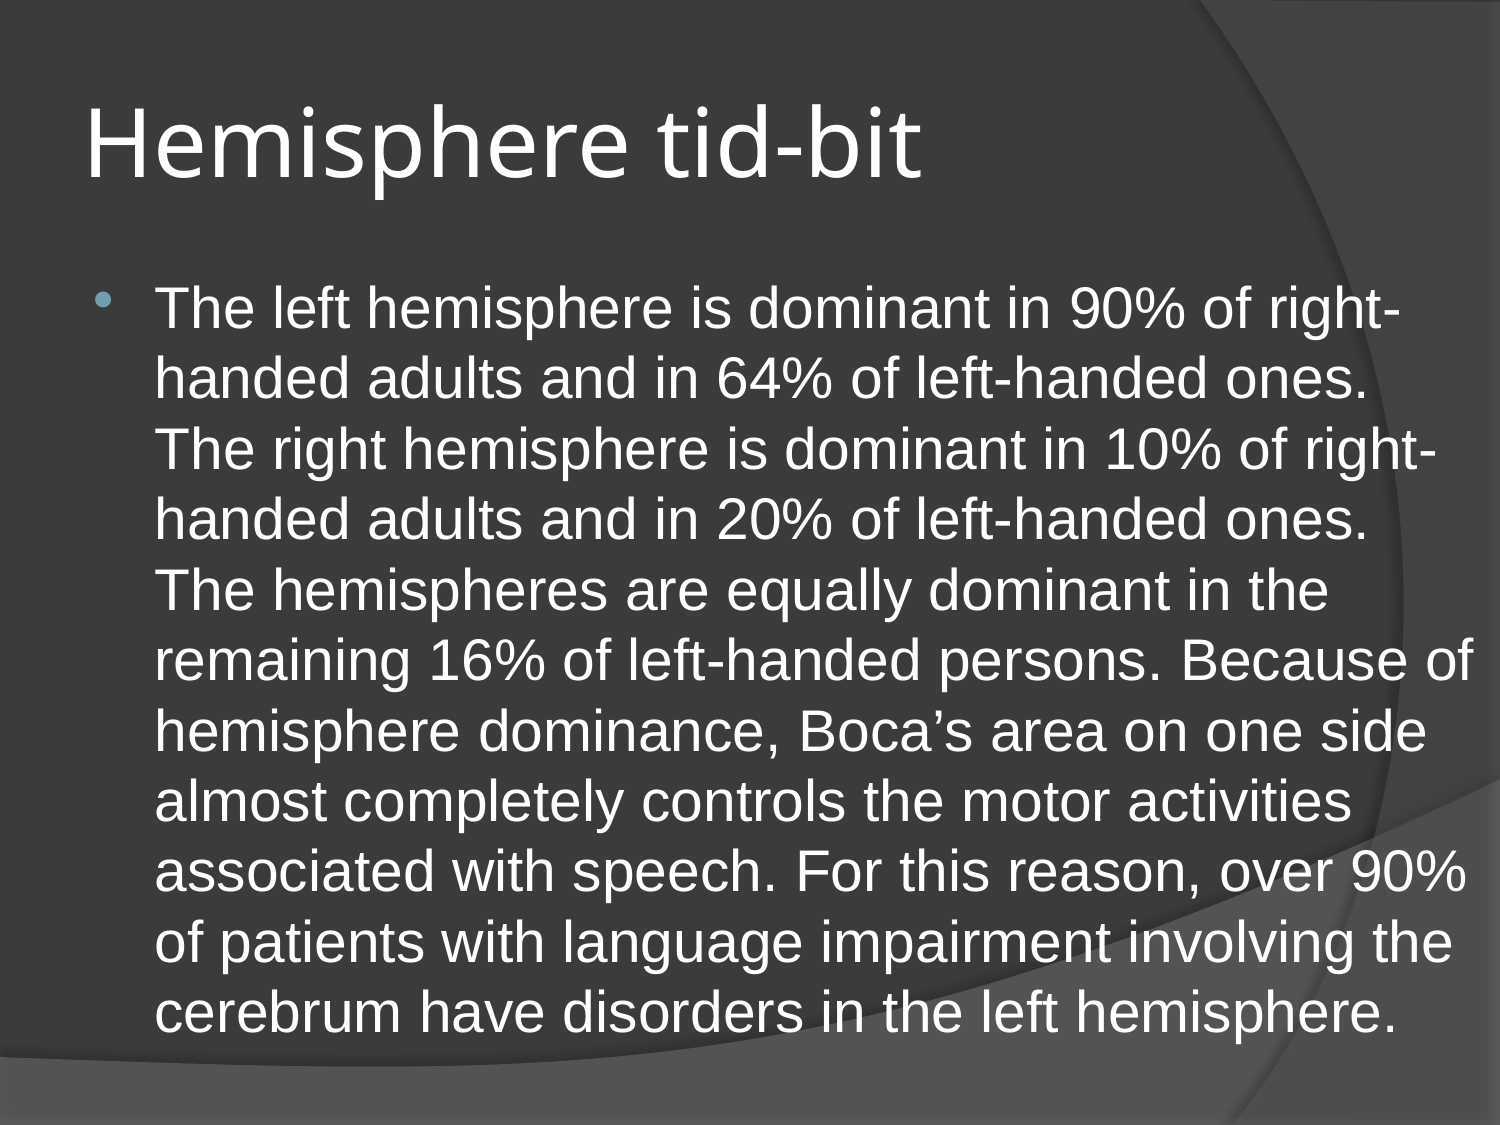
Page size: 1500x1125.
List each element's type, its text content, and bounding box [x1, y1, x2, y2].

list The left hemisphere is dominant in 90% of right-handed adults and in 64% of left-handed ones. The right hemisphere is dominant in 10% of right-handed adults and in 20% of left-handed ones. The hemispheres are equally dominant in the remaining 16% of left-handed persons. Because of hemisphere dominance, Boca’s area on one side almost completely controls the motor activities associated with speech. For this reason, over 90% of patients with language impairment involving the cerebrum have disorders in the left hemisphere. [75, 262, 1500, 1125]
title Hemisphere tid-bit [75, 45, 1300, 233]
